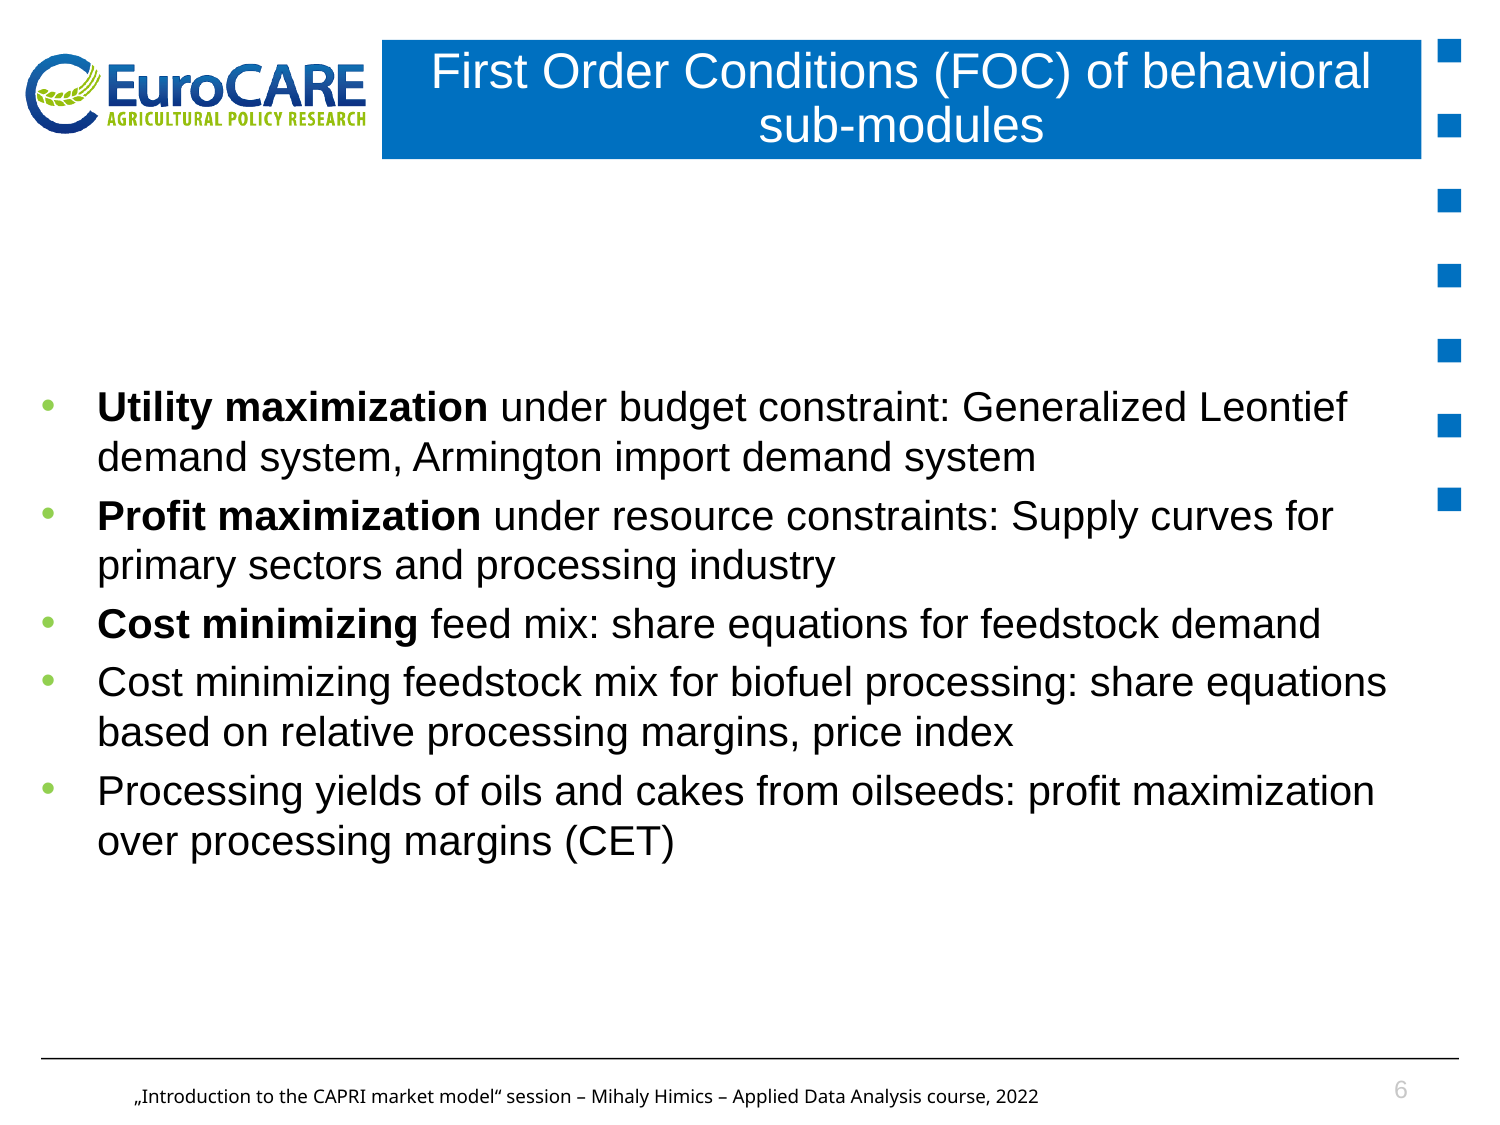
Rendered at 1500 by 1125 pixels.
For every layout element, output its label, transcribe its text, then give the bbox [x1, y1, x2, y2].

slide_number 6 [1165, 1058, 1424, 1119]
title First Order Conditions (FOC) of behavioral sub-modules [382, 39, 1422, 160]
footer „Introduction to the CAPRI market model“ session – Mihaly Himics – Applied Data Analysis course, 2022 [24, 1071, 1153, 1108]
picture [25, 53, 366, 134]
list Utility maximization under budget constraint: Generalized Leontief demand system, Armington import demand system Profit maximization under resource constraints: Supply curves for primary sectors and processing industry Cost minimizing feed mix: share equations for feedstock demand Cost minimizing feedstock mix for biofuel processing: share equations based on relative processing margins, price index Processing yields of oils and cakes from oilseeds: profit maximization over processing margins (CET) [25, 188, 1425, 1055]
